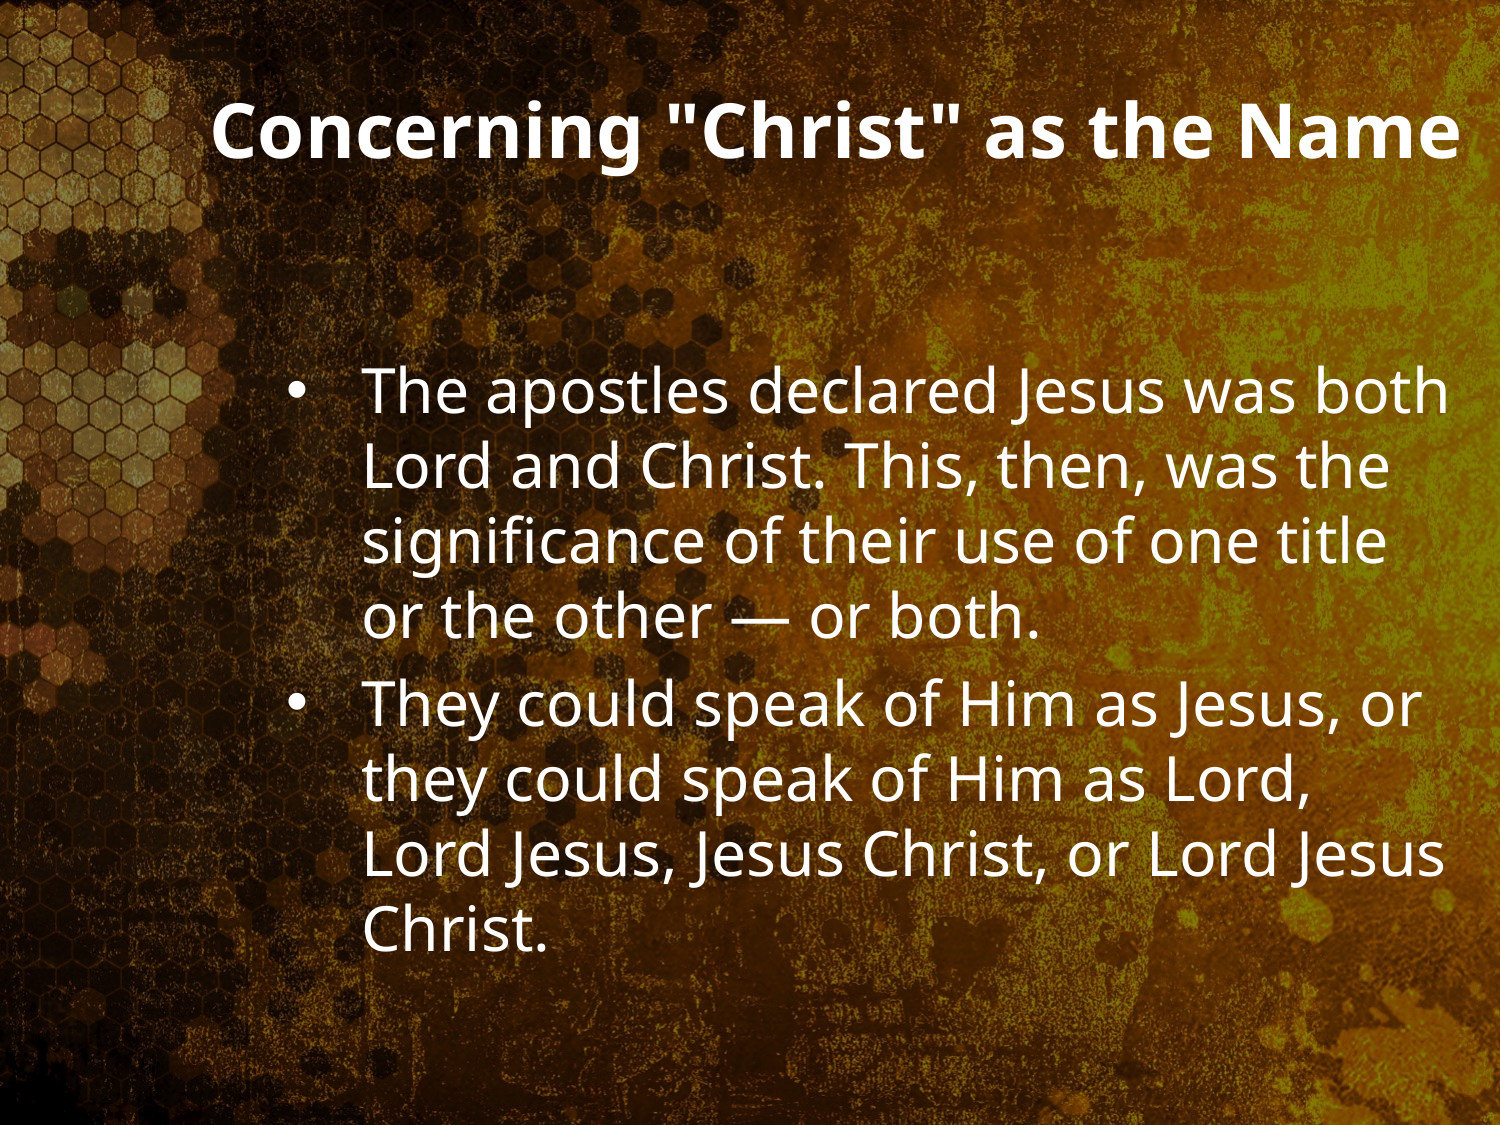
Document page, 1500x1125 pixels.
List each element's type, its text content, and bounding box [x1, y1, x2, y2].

title Concerning "Christ" as the Name [194, 33, 1500, 223]
list The apostles declared Jesus was both Lord and Christ. This, then, was the significance of their use of one title or the other — or both. They could speak of Him as Jesus, or they could speak of Him as Lord, Lord Jesus, Jesus Christ, or Lord Jesus Christ. [271, 222, 1470, 1093]
picture [0, 0, 1500, 1125]
